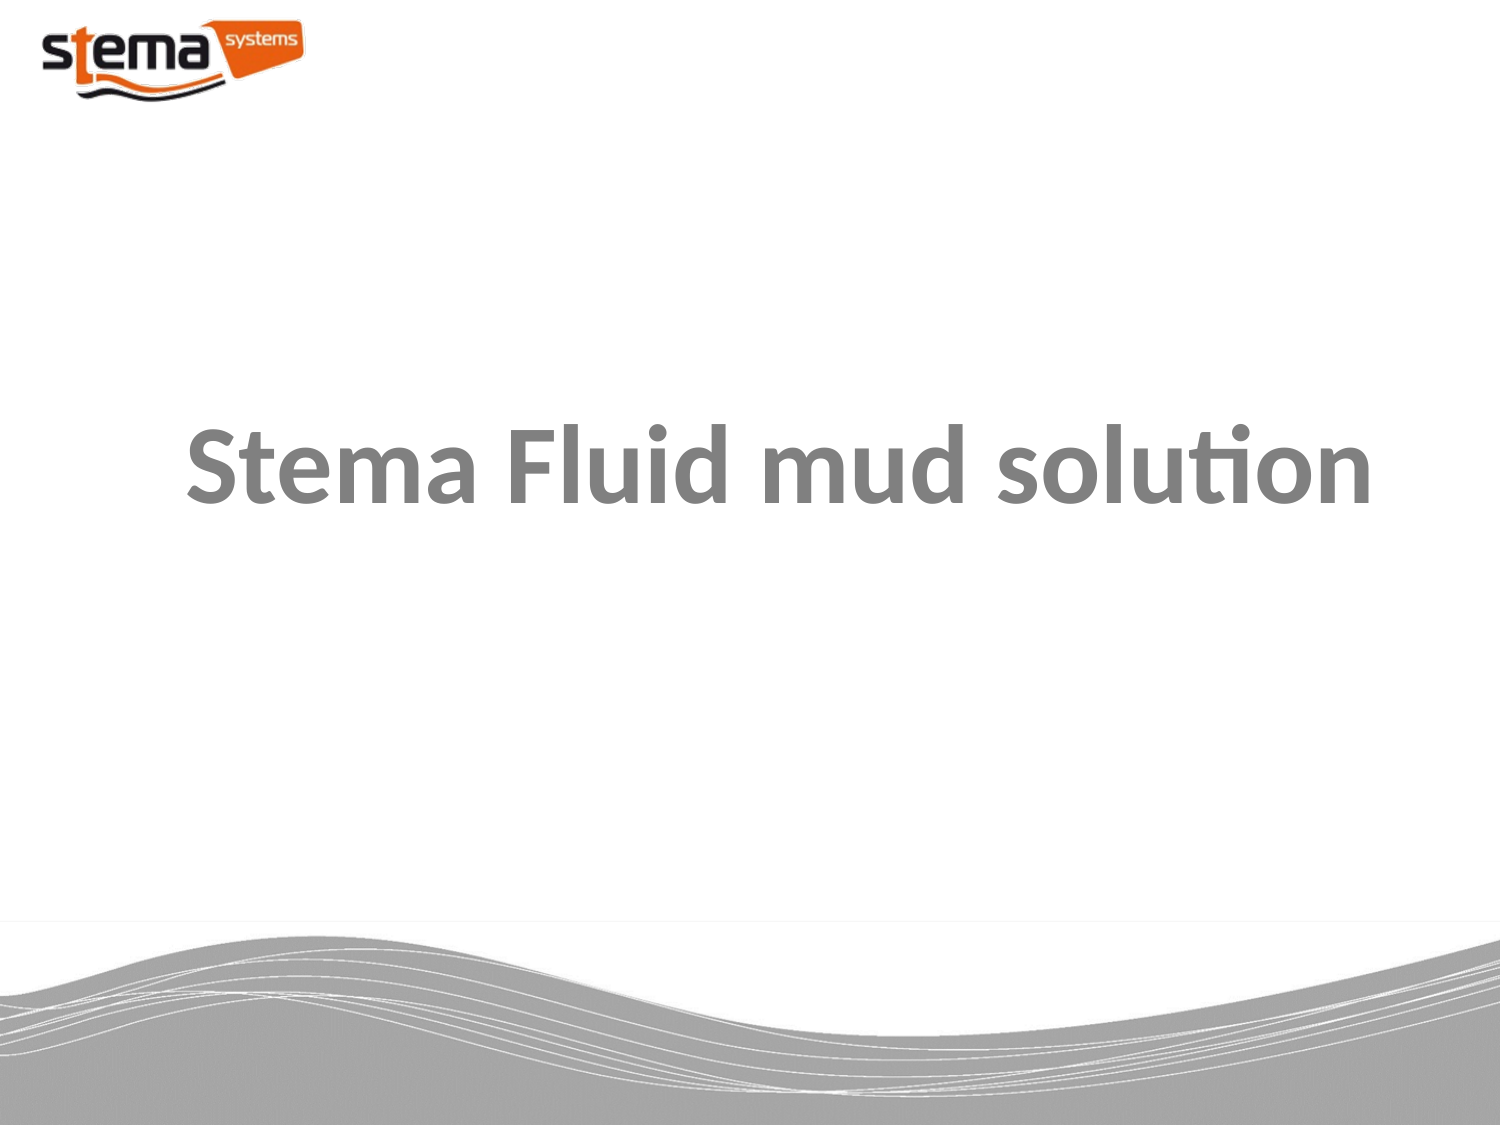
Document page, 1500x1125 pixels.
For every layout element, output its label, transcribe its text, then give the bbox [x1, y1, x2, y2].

picture [0, 0, 1500, 1125]
text_box Stema Fluid mud solution [170, 338, 1435, 580]
